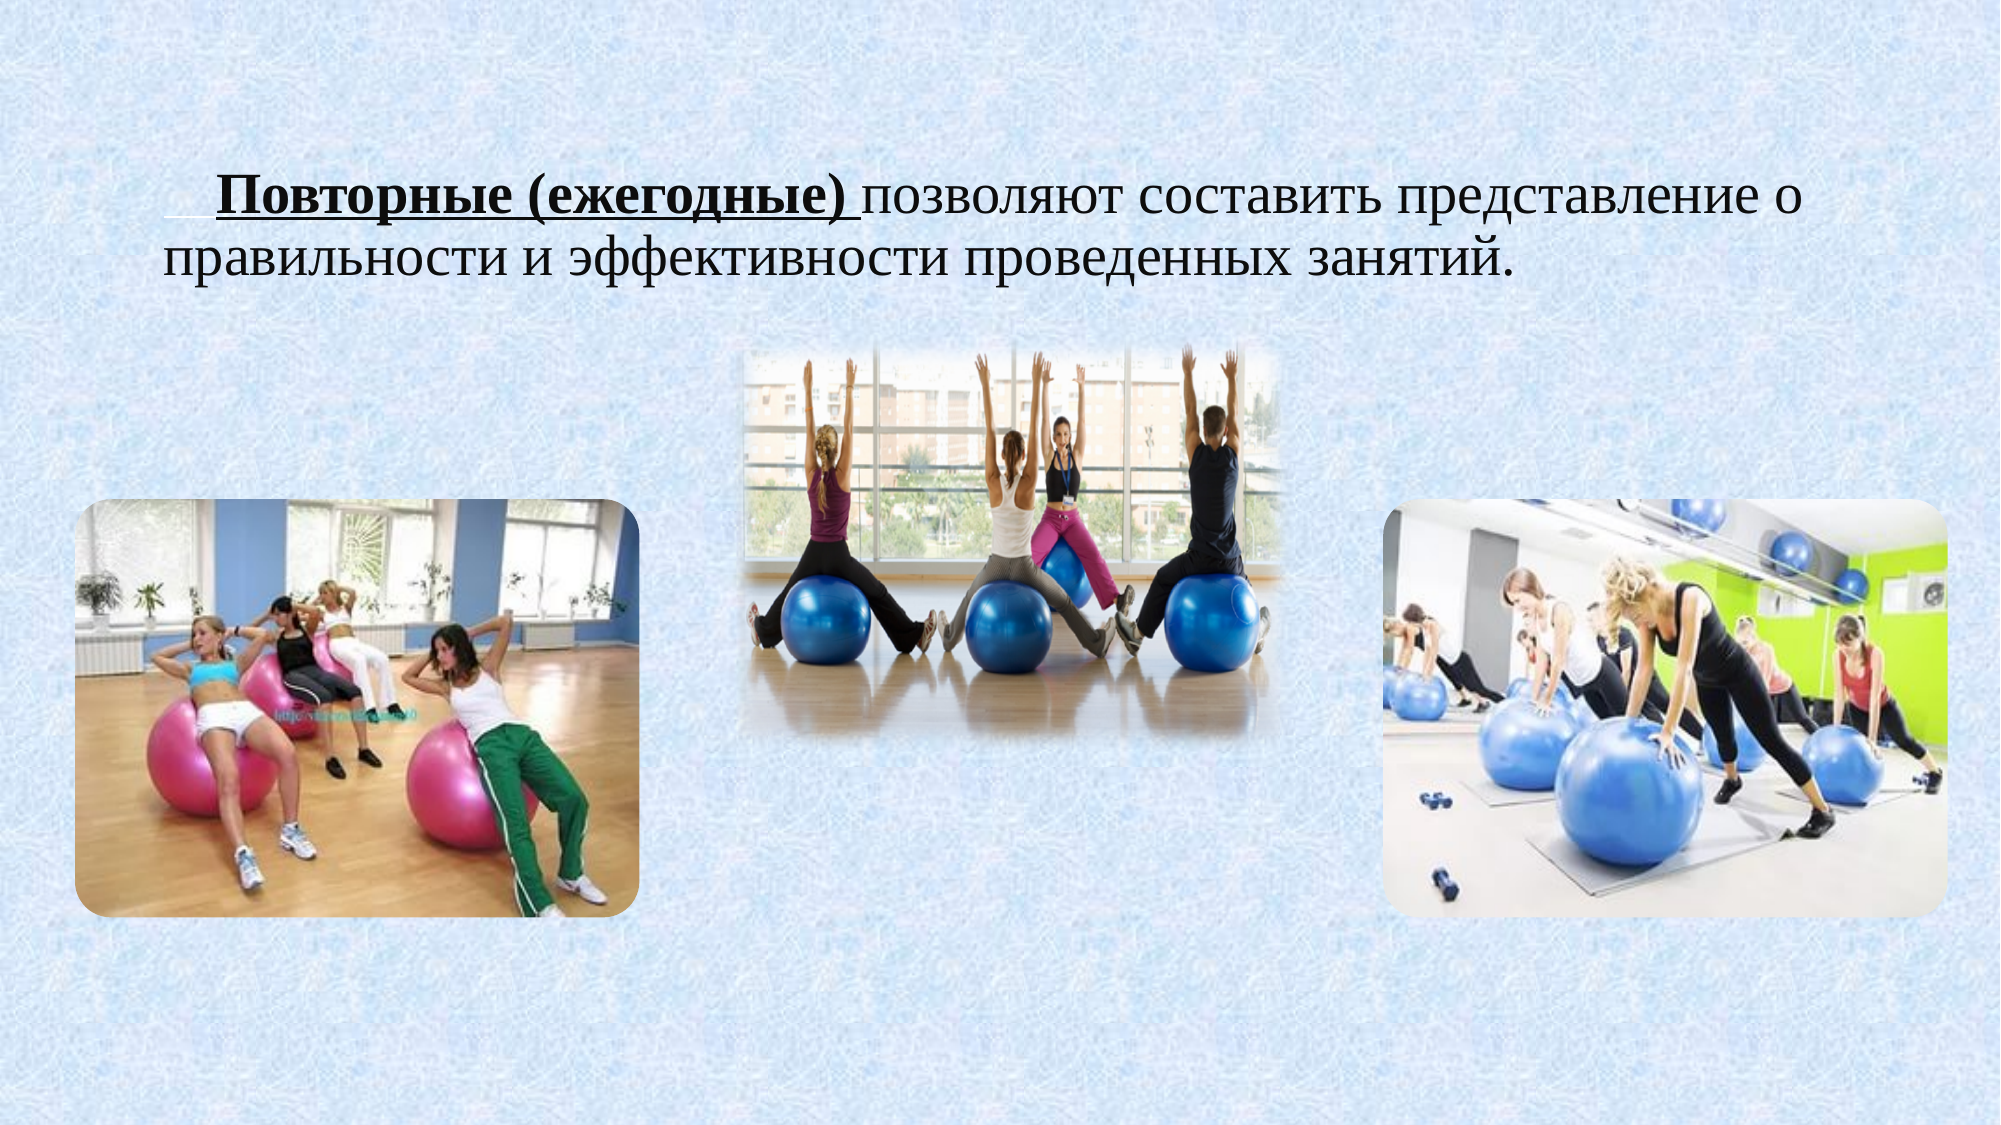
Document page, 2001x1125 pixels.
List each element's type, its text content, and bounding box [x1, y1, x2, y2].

list Повторные (ежегодные) позволяют составить представление о правильности и эффективности проведенных занятий. [148, 155, 1874, 402]
picture [0, 0, 2000, 1125]
